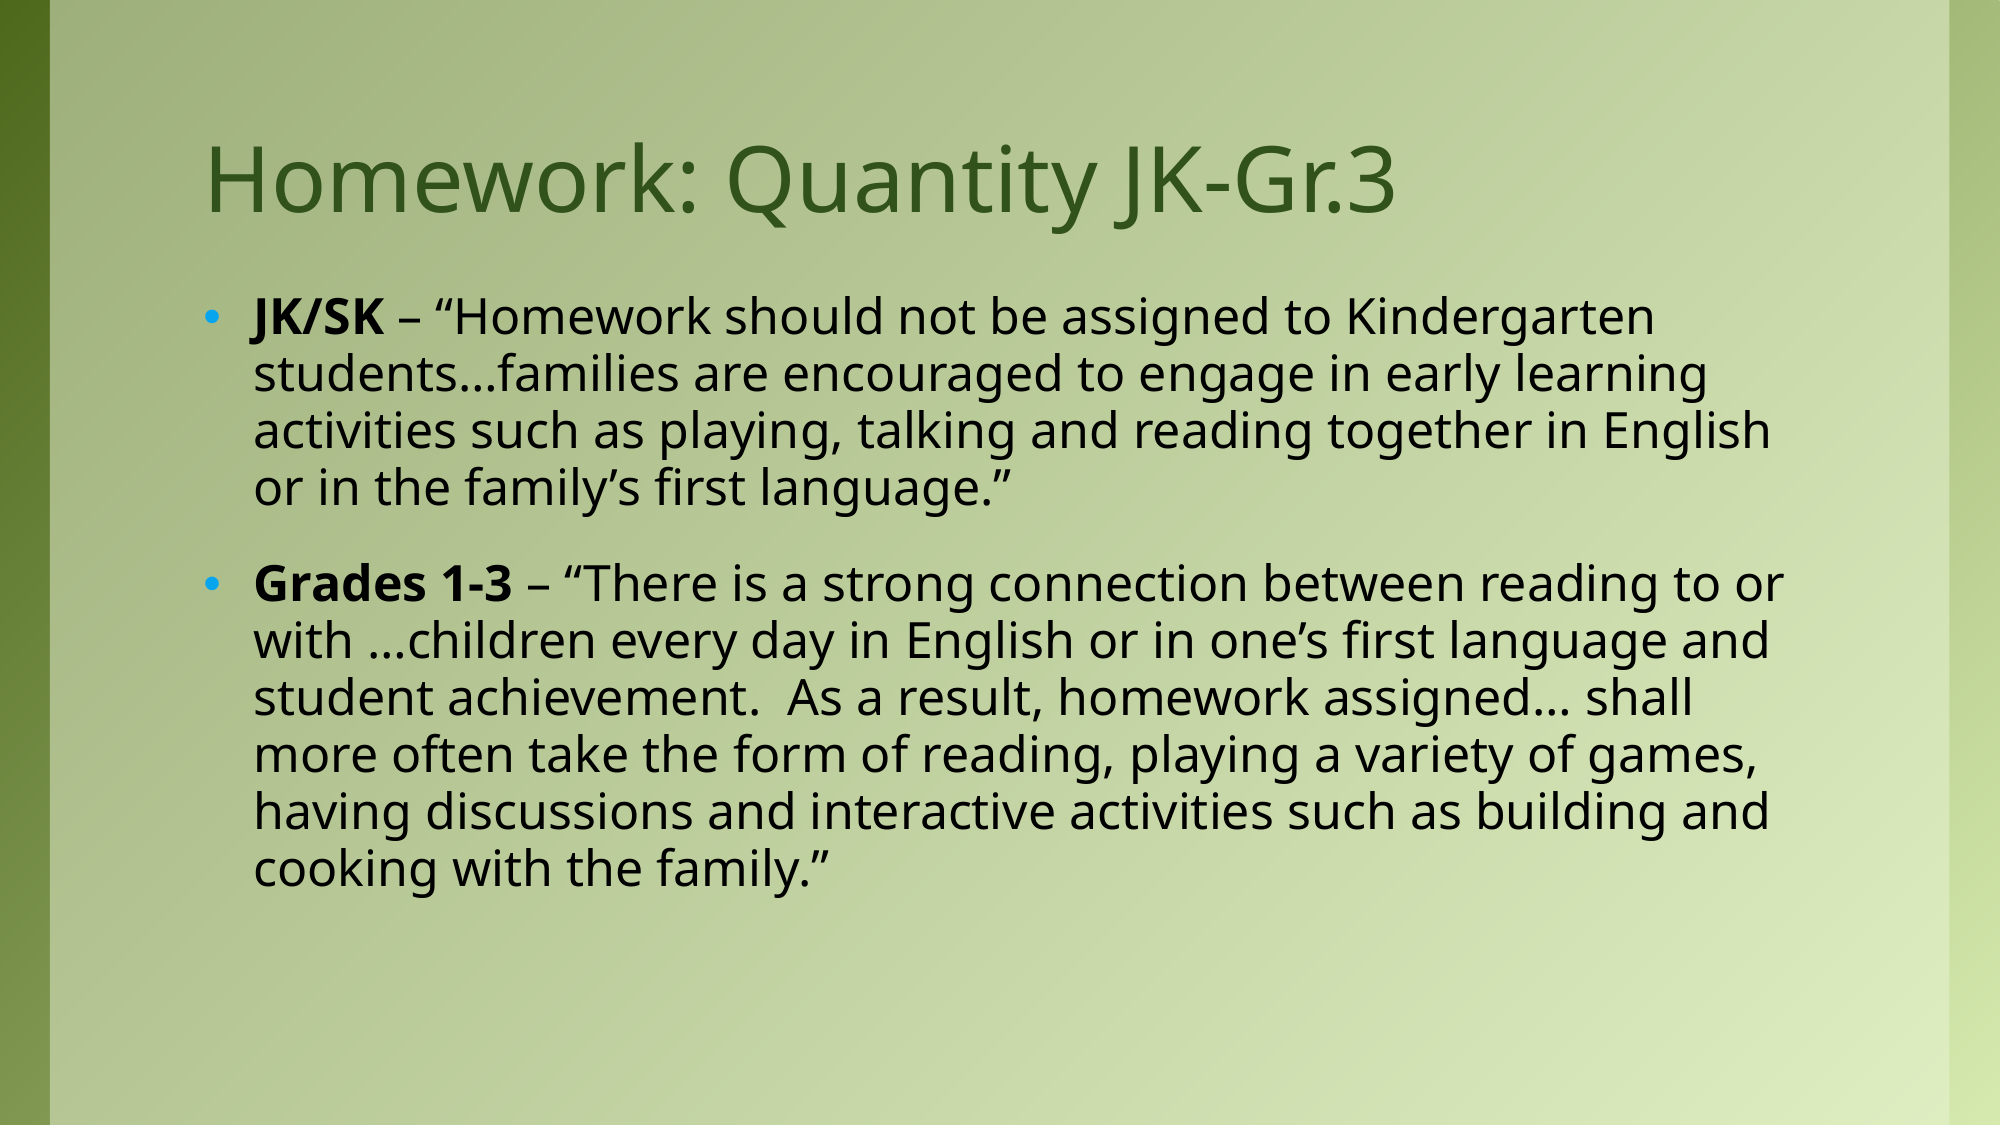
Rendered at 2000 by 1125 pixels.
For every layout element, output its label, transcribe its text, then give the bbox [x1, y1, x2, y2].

list JK/SK – “Homework should not be assigned to Kindergarten students…families are encouraged to engage in early learning activities such as playing, talking and reading together in English or in the family’s first language.” Grades 1-3 – “There is a strong connection between reading to or with …children every day in English or in one’s first language and student achievement. As a result, homework assigned… shall more often take the form of reading, playing a variety of games, having discussions and interactive activities such as building and cooking with the family.” [183, 279, 1850, 1013]
title Homework: Quantity JK-Gr.3 [183, 12, 1850, 242]
